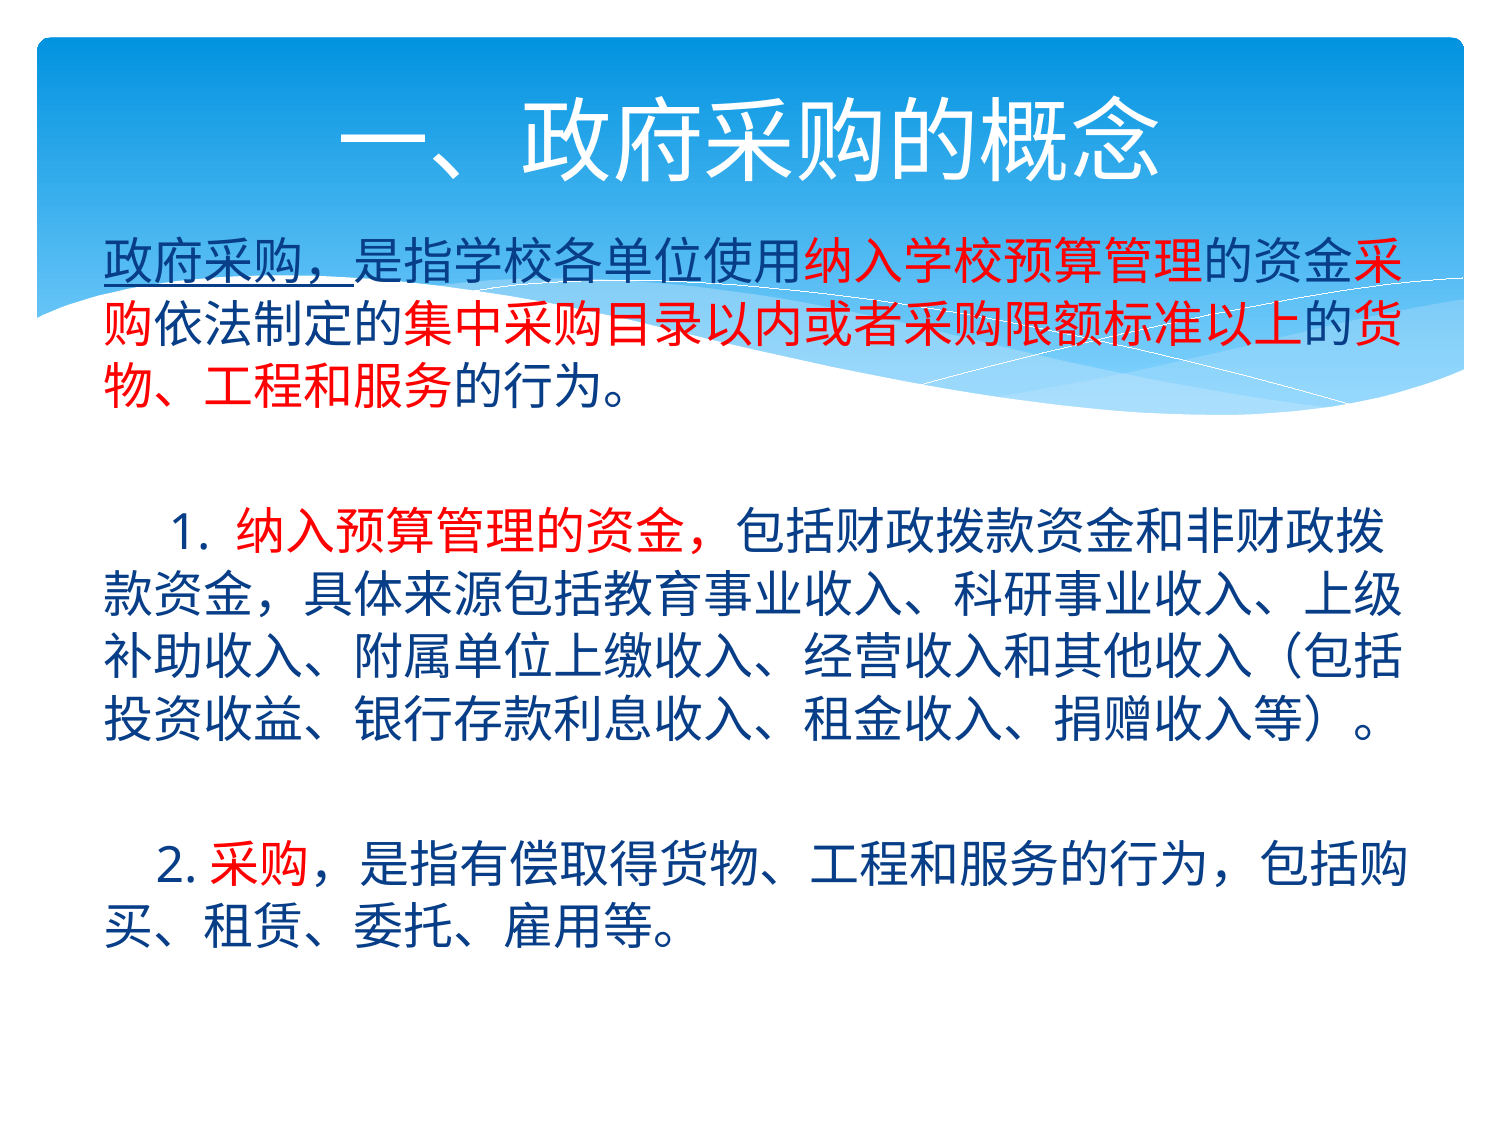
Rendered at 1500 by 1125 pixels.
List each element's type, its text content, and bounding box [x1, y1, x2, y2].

list 政府采购，是指学校各单位使用纳入学校预算管理的资金采购依法制定的集中采购目录以内或者采购限额标准以上的货物、工程和服务的行为。 1. 纳入预算管理的资金，包括财政拨款资金和非财政拨款资金，具体来源包括教育事业收入、科研事业收入、上级补助收入、附属单位上缴收入、经营收入和其他收入（包括投资收益、银行存款利息收入、租金收入、捐赠收入等）。 2.采购，是指有偿取得货物、工程和服务的行为，包括购买、租赁、委托、雇用等。 [88, 219, 1447, 1005]
title 一、政府采购的概念 [75, 55, 1425, 220]
